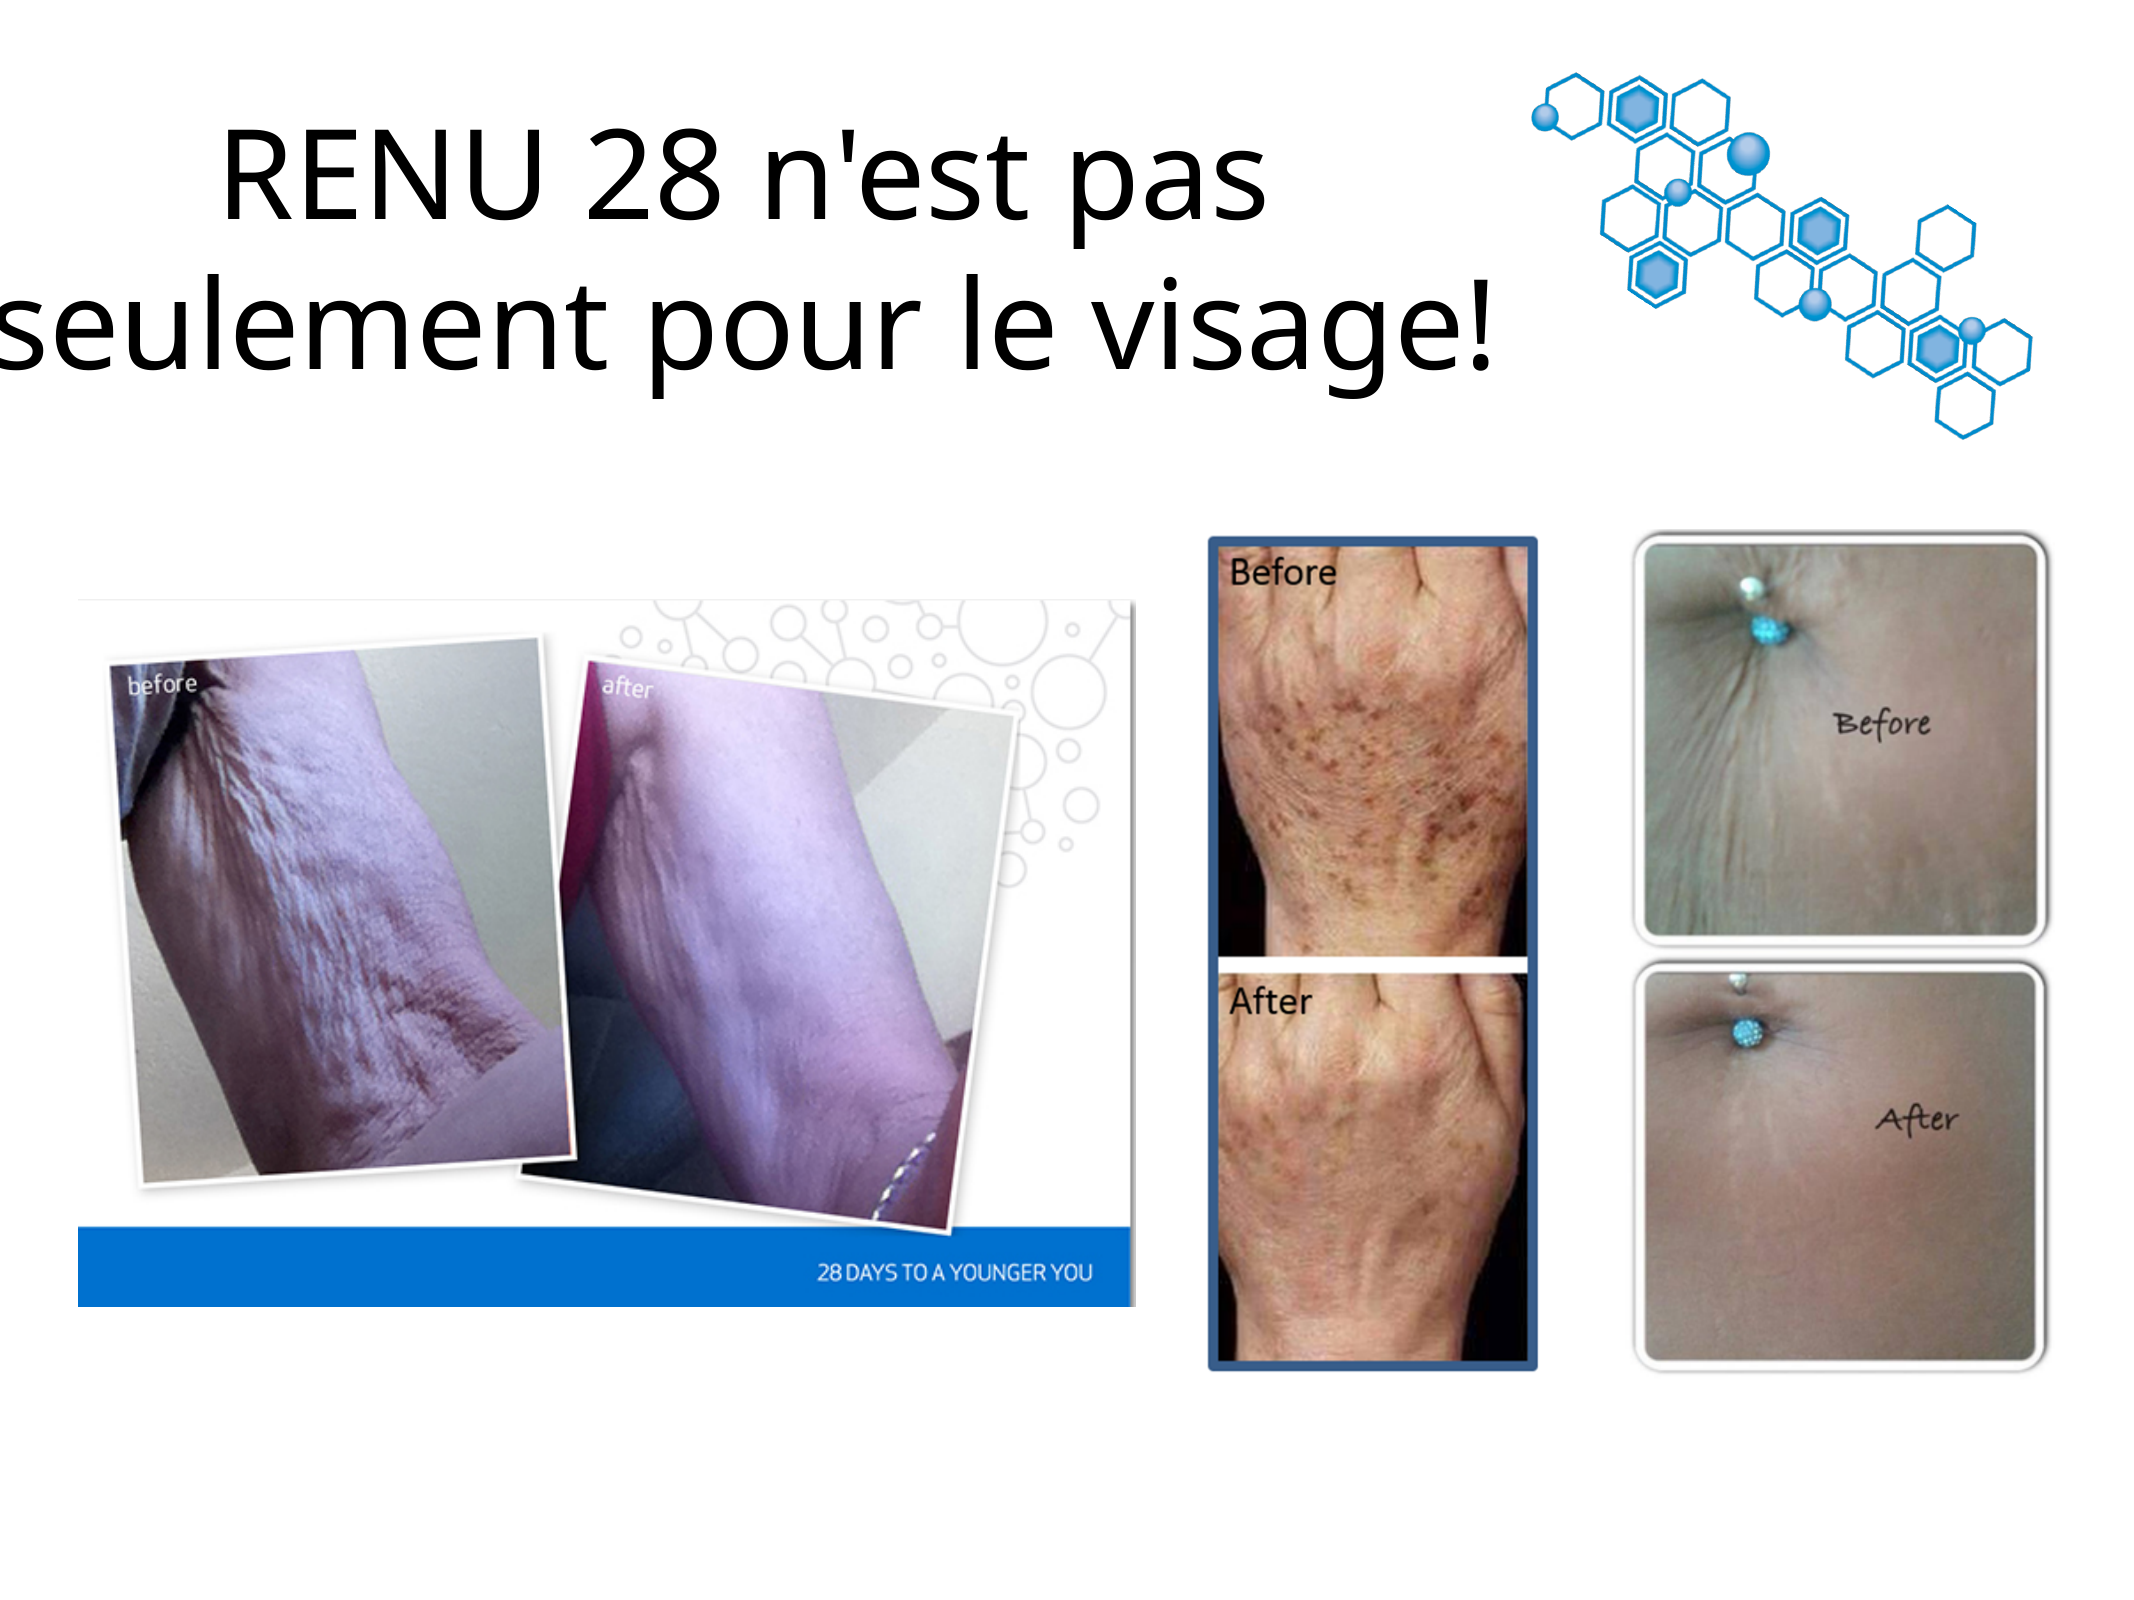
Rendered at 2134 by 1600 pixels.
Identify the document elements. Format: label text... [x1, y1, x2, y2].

picture [1912, 320, 1963, 378]
picture [1631, 246, 1683, 304]
picture [1921, 330, 1955, 367]
picture [1533, 91, 1555, 126]
picture [78, 599, 1136, 1307]
picture [1188, 526, 1555, 1386]
title RENU 28 n'est pas seulement pour le visage! [0, 87, 1564, 488]
picture [1976, 324, 2028, 381]
picture [1479, 0, 2080, 522]
picture [1549, 78, 1600, 135]
picture [1939, 377, 1991, 434]
picture [1624, 529, 2056, 1383]
picture [1920, 210, 1972, 267]
